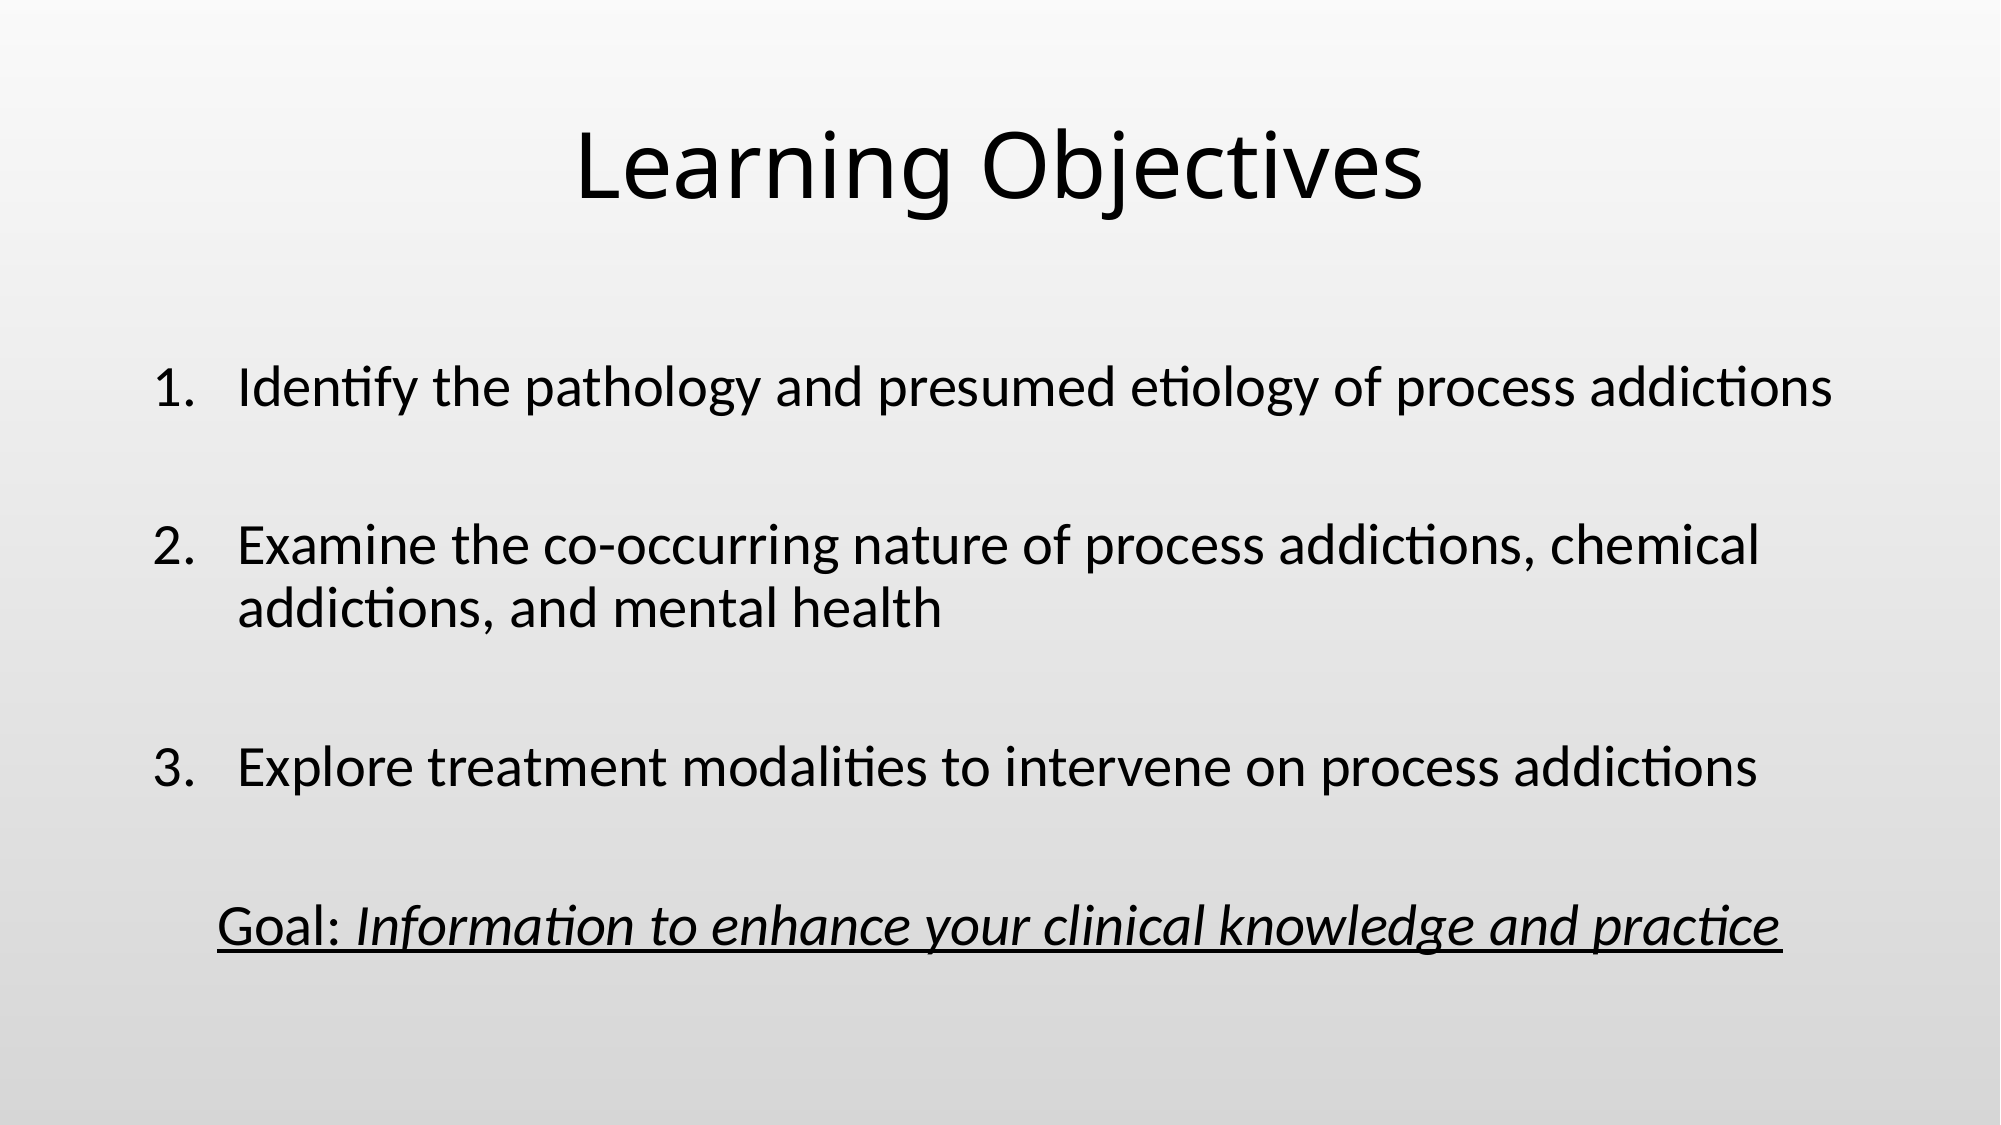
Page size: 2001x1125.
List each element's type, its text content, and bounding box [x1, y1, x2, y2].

list Identify the pathology and presumed etiology of process addictions Examine the co-occurring nature of process addictions, chemical addictions, and mental health Explore treatment modalities to intervene on process addictions Goal: Information to enhance your clinical knowledge and practice [137, 277, 1863, 985]
title Learning Objectives [137, 59, 1863, 277]
